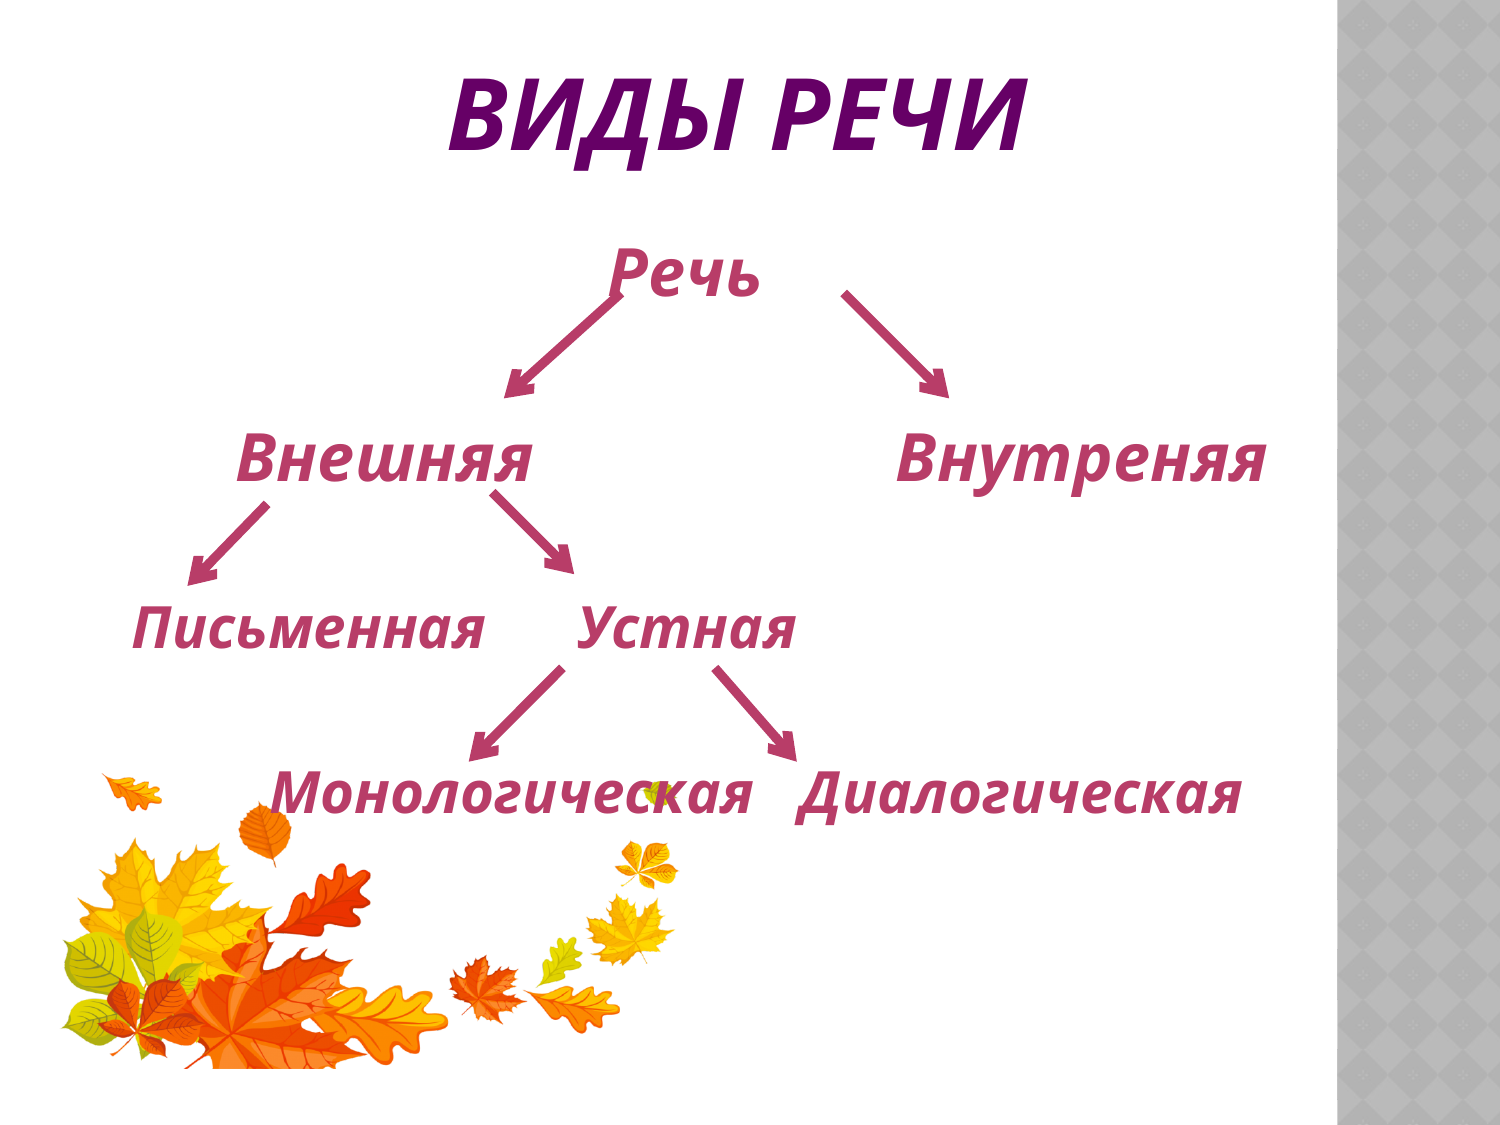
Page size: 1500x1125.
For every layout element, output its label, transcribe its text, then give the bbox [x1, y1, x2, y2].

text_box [708, 673, 804, 757]
title Виды речи [58, 46, 1442, 171]
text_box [843, 292, 950, 399]
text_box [185, 504, 269, 586]
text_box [491, 491, 575, 575]
list Речь Внешняя Внутреняя Письменная Устная Монологическая Диалогическая [117, 222, 1393, 1073]
picture [58, 773, 681, 1070]
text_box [468, 667, 563, 763]
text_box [503, 292, 622, 399]
